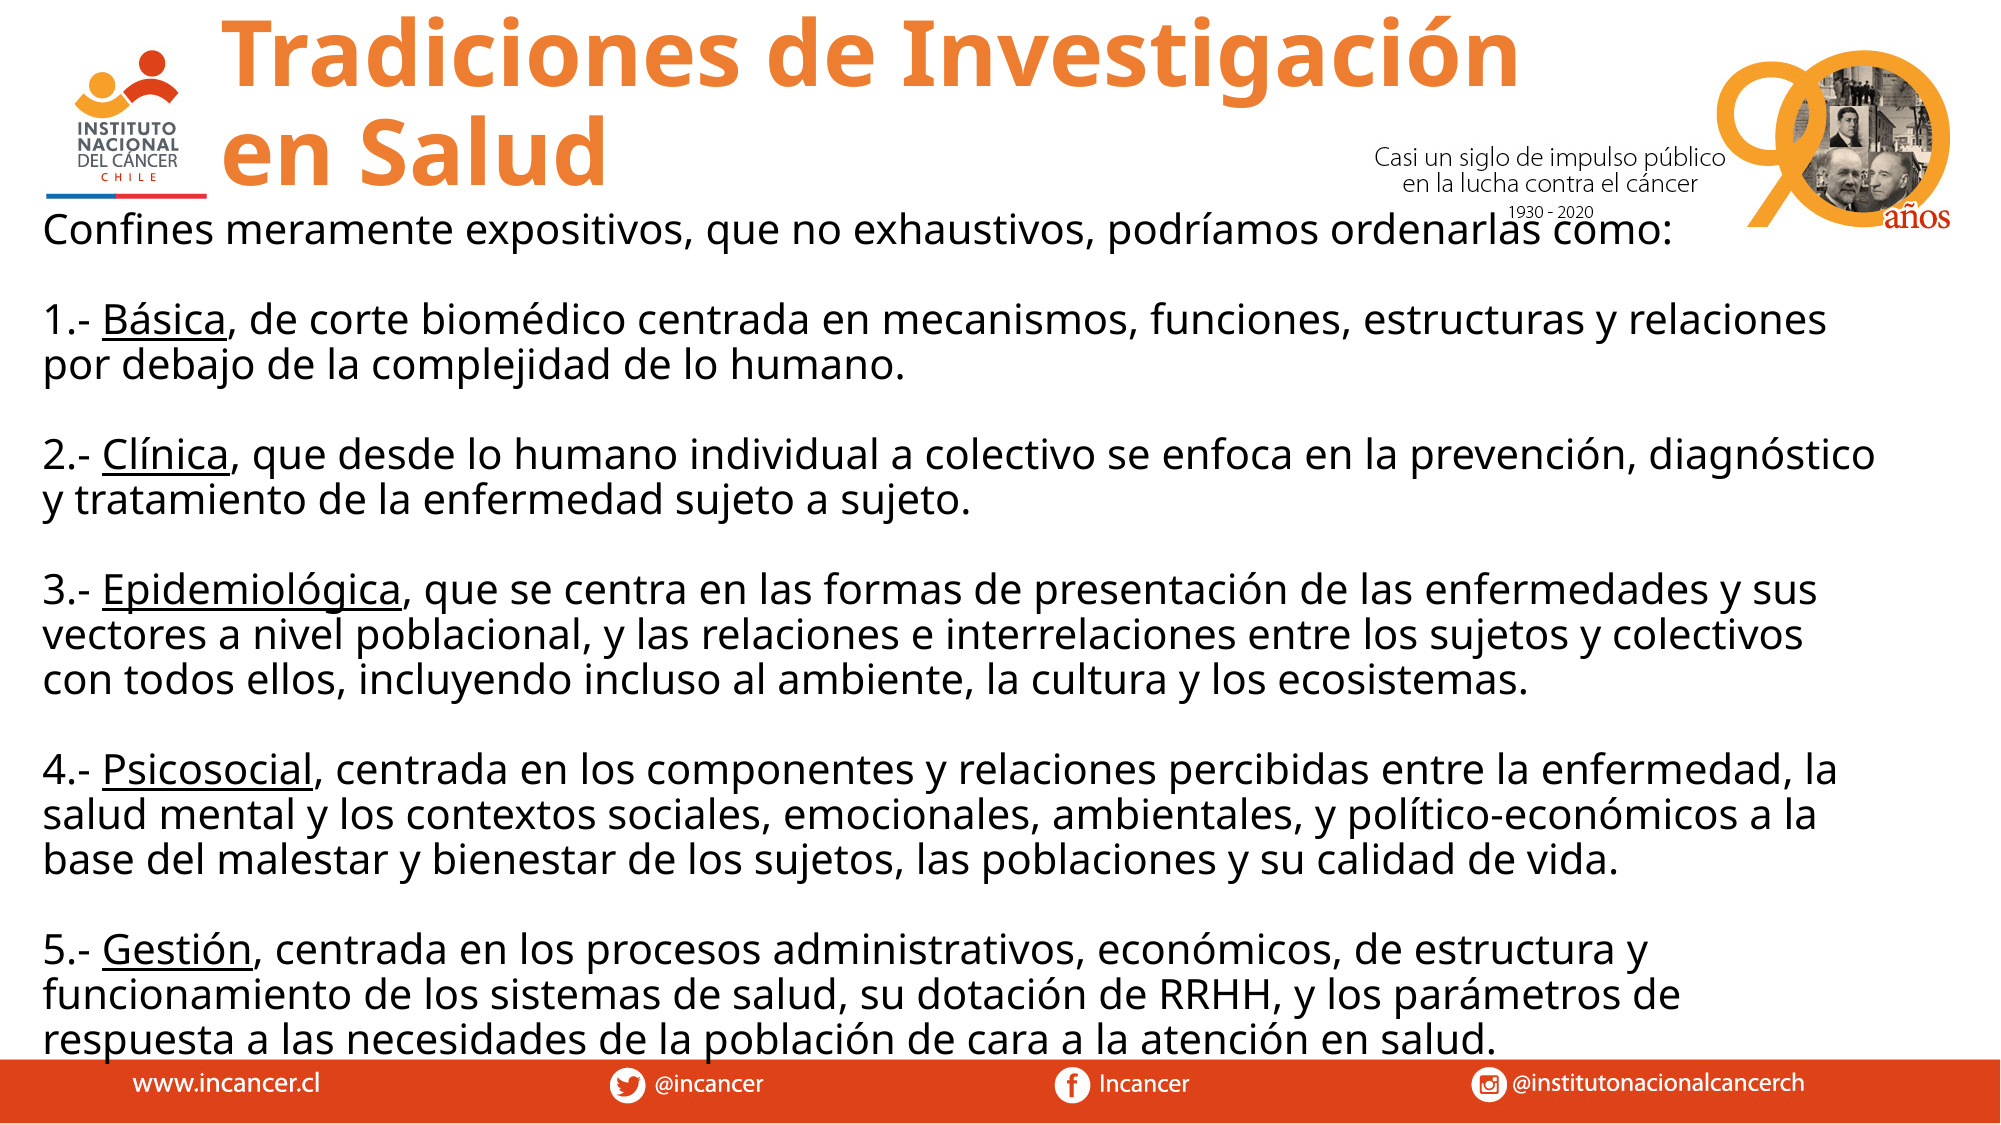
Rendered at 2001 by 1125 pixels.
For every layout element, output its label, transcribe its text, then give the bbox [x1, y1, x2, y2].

text_box Tradiciones de Investigación en Salud [205, 45, 1574, 168]
title Confines meramente expositivos, que no exhaustivos, podríamos ordenarlas como: 1.- Básica, de corte biomédico centrada en mecanismos, funciones, estructuras y relaciones por debajo de la complejidad de lo humano. 2.- Clínica, que desde lo humano individual a colectivo se enfoca en la prevención, diagnóstico y tratamiento de la enfermedad sujeto a sujeto. 3.- Epidemiológica, que se centra en las formas de presentación de las enfermedades y sus vectores a nivel poblacional, y las relaciones e interrelaciones entre los sujetos y colectivos con todos ellos, incluyendo incluso al ambiente, la cultura y los ecosistemas. 4.- Psicosocial, centrada en los componentes y relaciones percibidas entre la enfermedad, la salud mental y los contextos sociales, emocionales, ambientales, y político-económicos a la base del malestar y bienestar de los sujetos, las poblaciones y su calidad de vida. 5.- Gestión, centrada en los procesos administrativos, económicos, de estructura y funcionamiento de los sistemas de salud, su dotación de RRHH, y los parámetros de respuesta a las necesidades de la población de cara a la atención en salud. [27, 438, 1900, 1072]
picture [0, 0, 2001, 1125]
